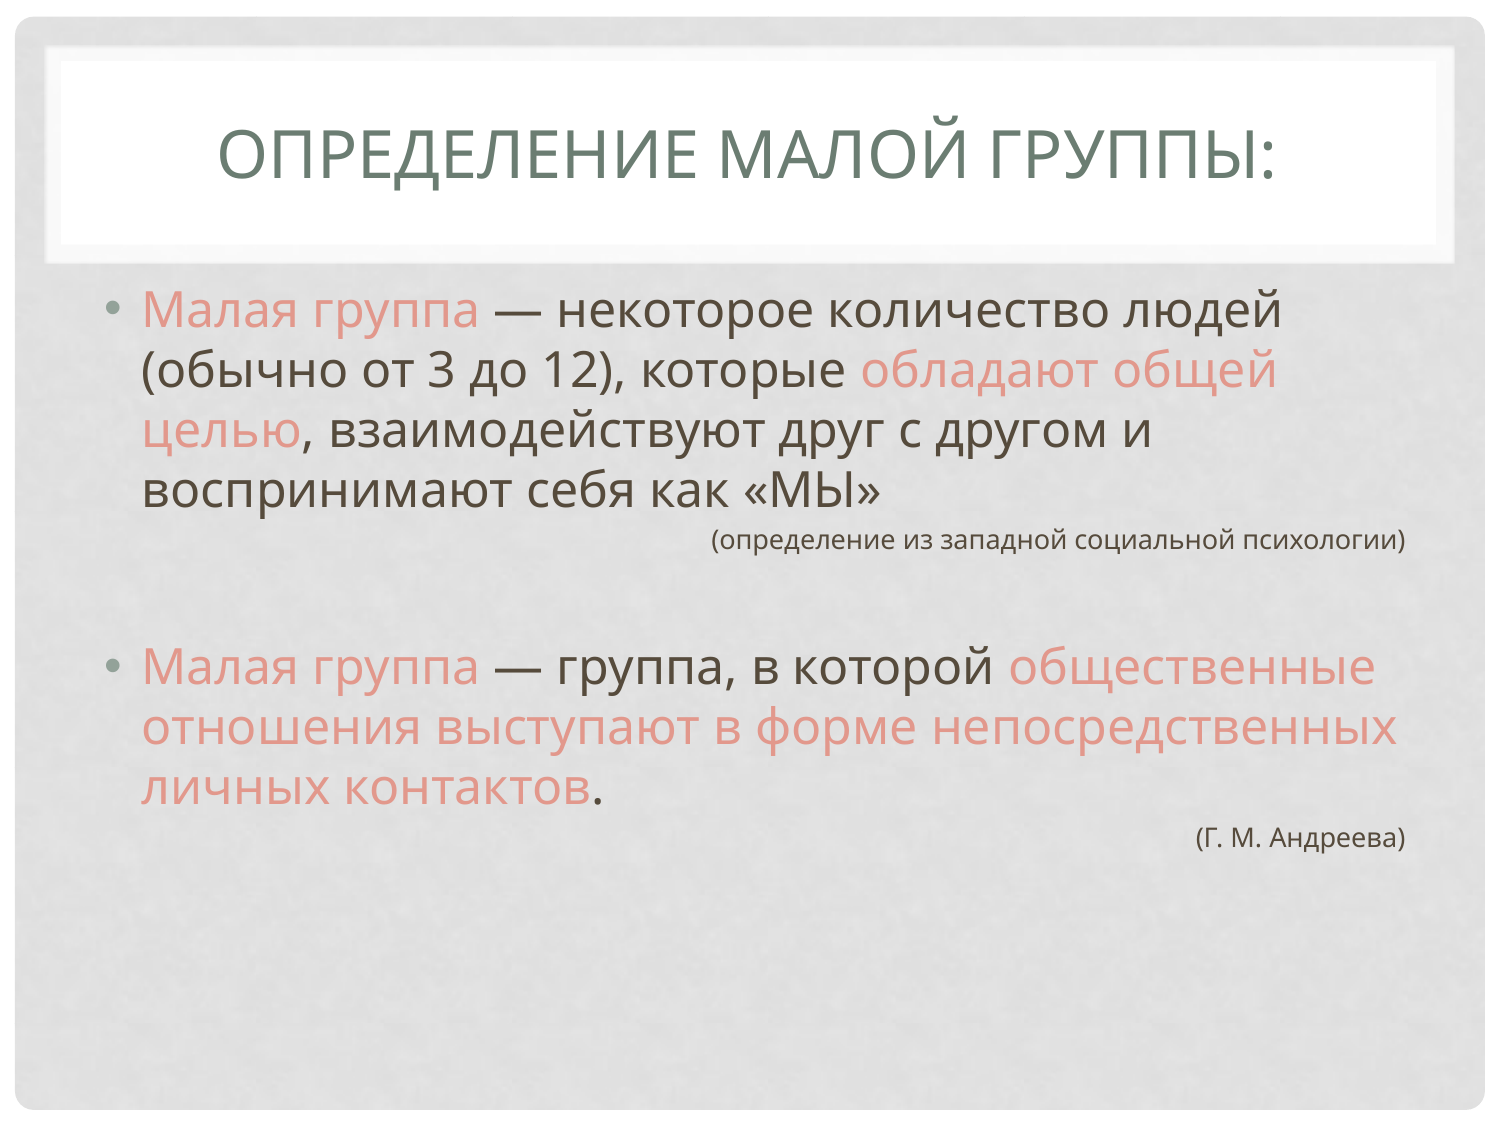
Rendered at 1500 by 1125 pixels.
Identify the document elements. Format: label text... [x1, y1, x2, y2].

list Малая группа — некоторое количество людей (обычно от 3 до 12), которые обладают общей целью, взаимодействуют друг с другом и воспринимают себя как «МЫ» (определение из западной социальной психологии) Малая группа — группа, в которой общественные отношения выступают в форме непосредственных личных контактов. (Г. М. Андреева) [70, 269, 1421, 1020]
title Определение малой группы: [69, 66, 1425, 238]
